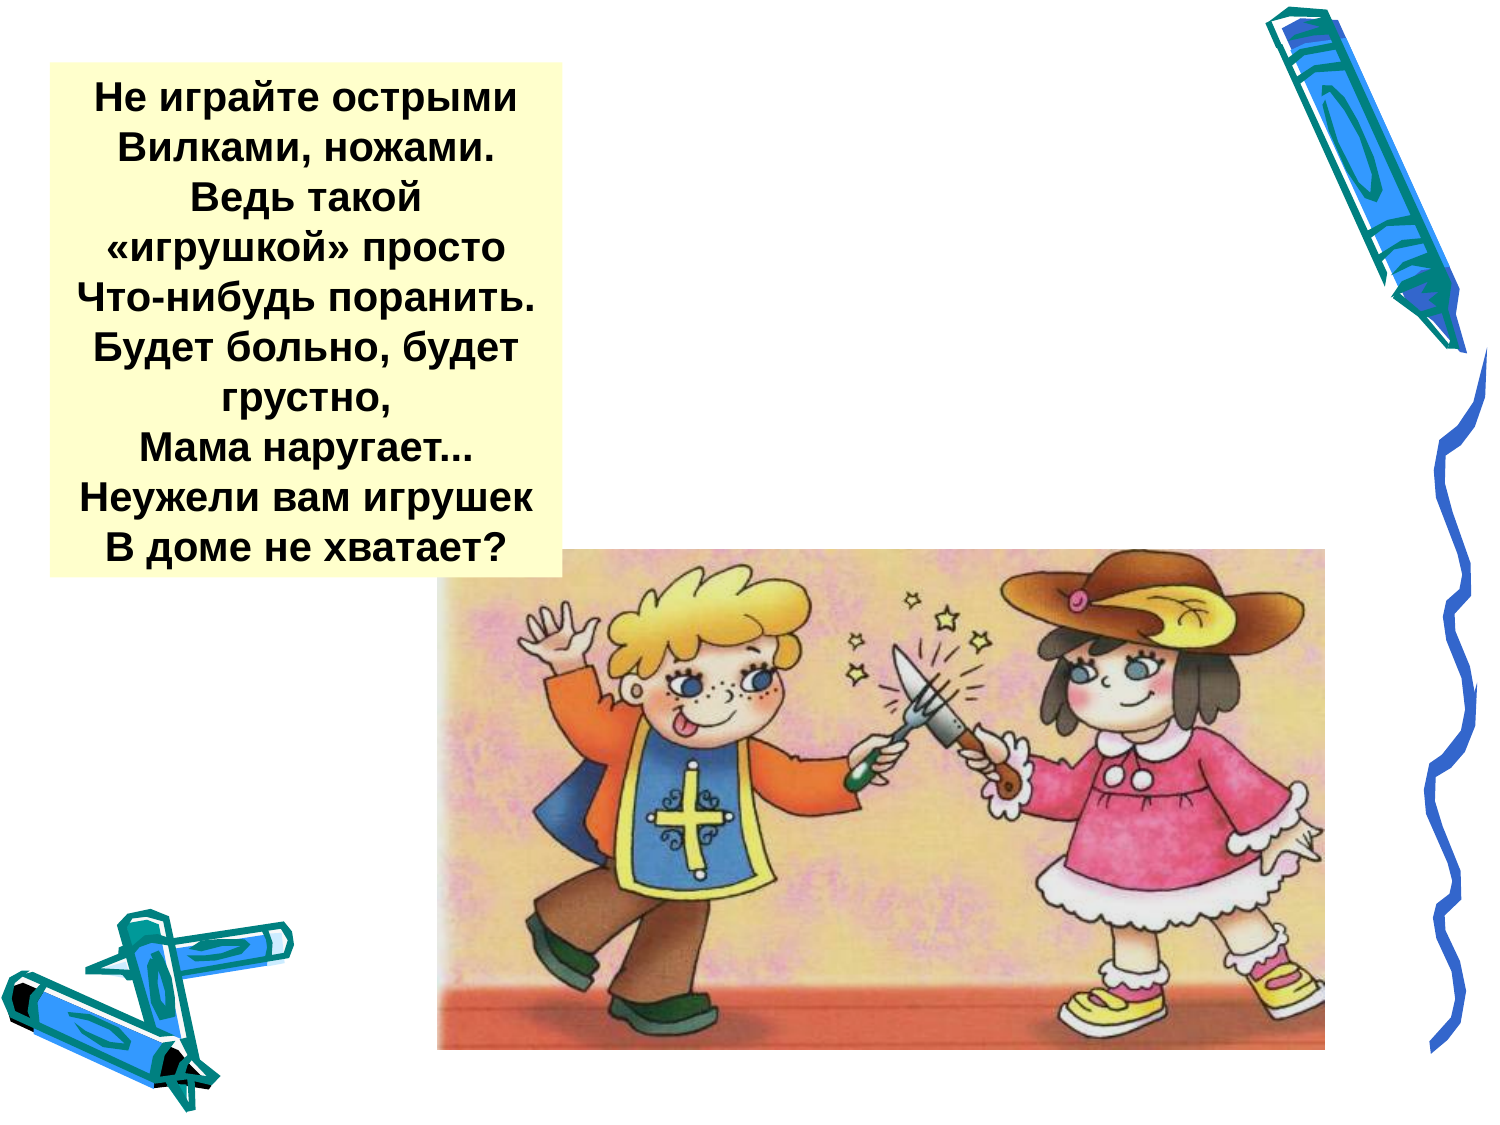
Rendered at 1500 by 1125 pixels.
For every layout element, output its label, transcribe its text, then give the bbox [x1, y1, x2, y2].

picture [437, 549, 1326, 1051]
text_box Не играйте острыми Вилками, ножами. Ведь такой «игрушкой» просто Что-нибудь поранить. Будет больно, будет грустно, Мама наругает... Неужели вам игрушек В доме не хватает? [49, 62, 563, 578]
